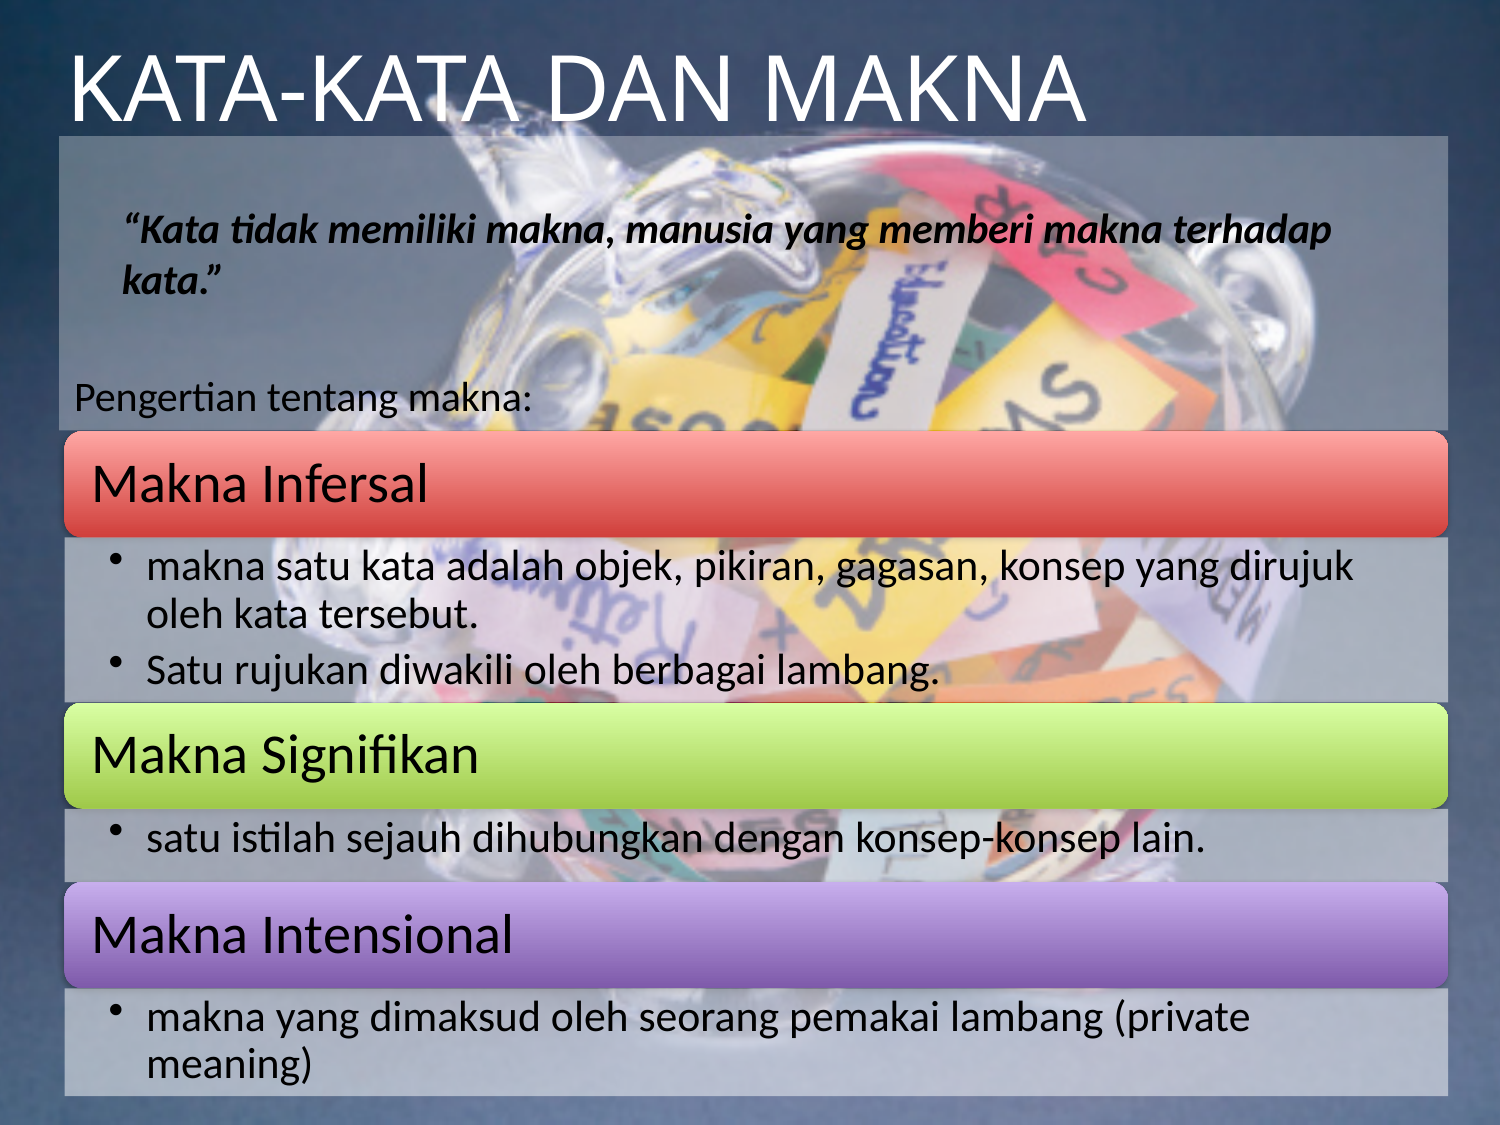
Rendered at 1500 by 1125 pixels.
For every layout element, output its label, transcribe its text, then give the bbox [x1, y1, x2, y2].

list “Kata tidak memiliki makna, manusia yang memberi makna terhadap kata.” Pengertian tentang makna: [59, 136, 1449, 431]
picture [0, 0, 1500, 1125]
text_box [64, 430, 1449, 1098]
title KATA-KATA DAN MAKNA [51, 0, 1402, 179]
